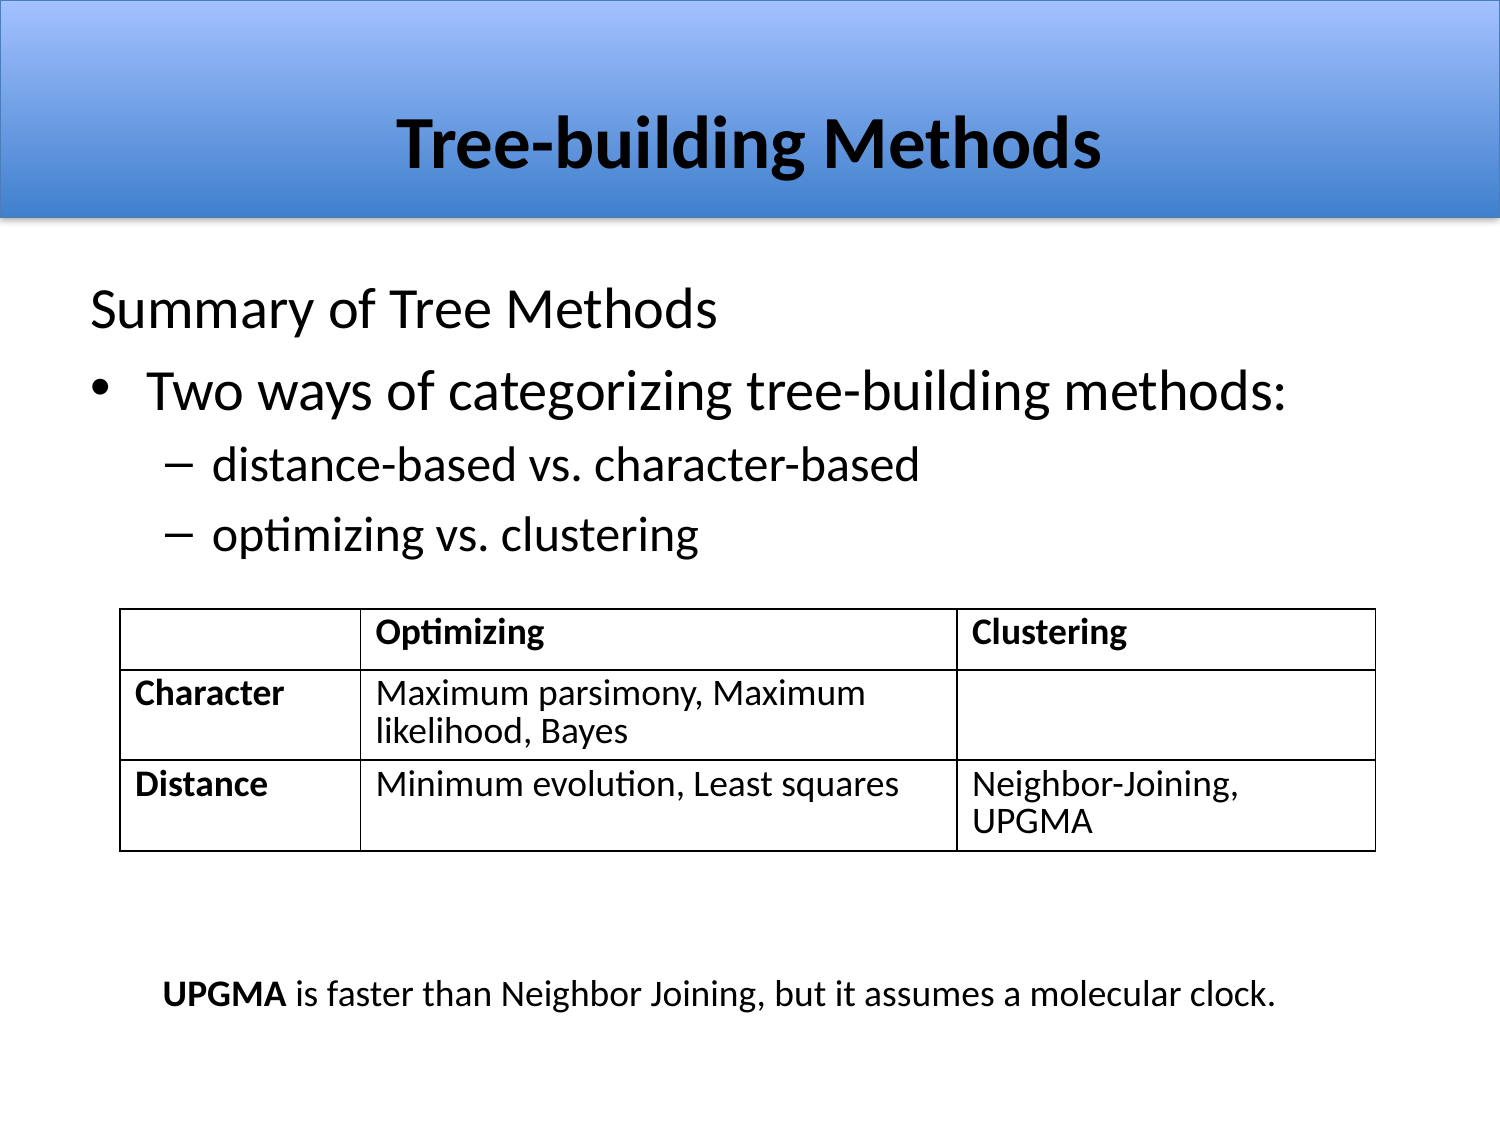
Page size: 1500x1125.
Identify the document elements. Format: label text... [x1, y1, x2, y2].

table_header Clustering [958, 610, 1375, 669]
list Summary of Tree Methods Two ways of categorizing tree-building methods: distance-based vs. character-based optimizing vs. clustering [75, 262, 1425, 609]
table_cell Minimum evolution, Least squares [361, 761, 956, 850]
table_cell Character [121, 671, 360, 759]
table_cell Distance [121, 761, 360, 850]
table_cell Maximum parsimony, Maximum likelihood, Bayes [361, 671, 956, 759]
table_cell [958, 671, 1375, 759]
text_box UPGMA is faster than Neighbor Joining, but it assumes a molecular clock. [147, 961, 1357, 1022]
title Tree-building Methods [75, 45, 1425, 233]
table_header [121, 610, 360, 669]
table_cell Neighbor-Joining, UPGMA [958, 761, 1375, 850]
table_header Optimizing [361, 610, 956, 669]
